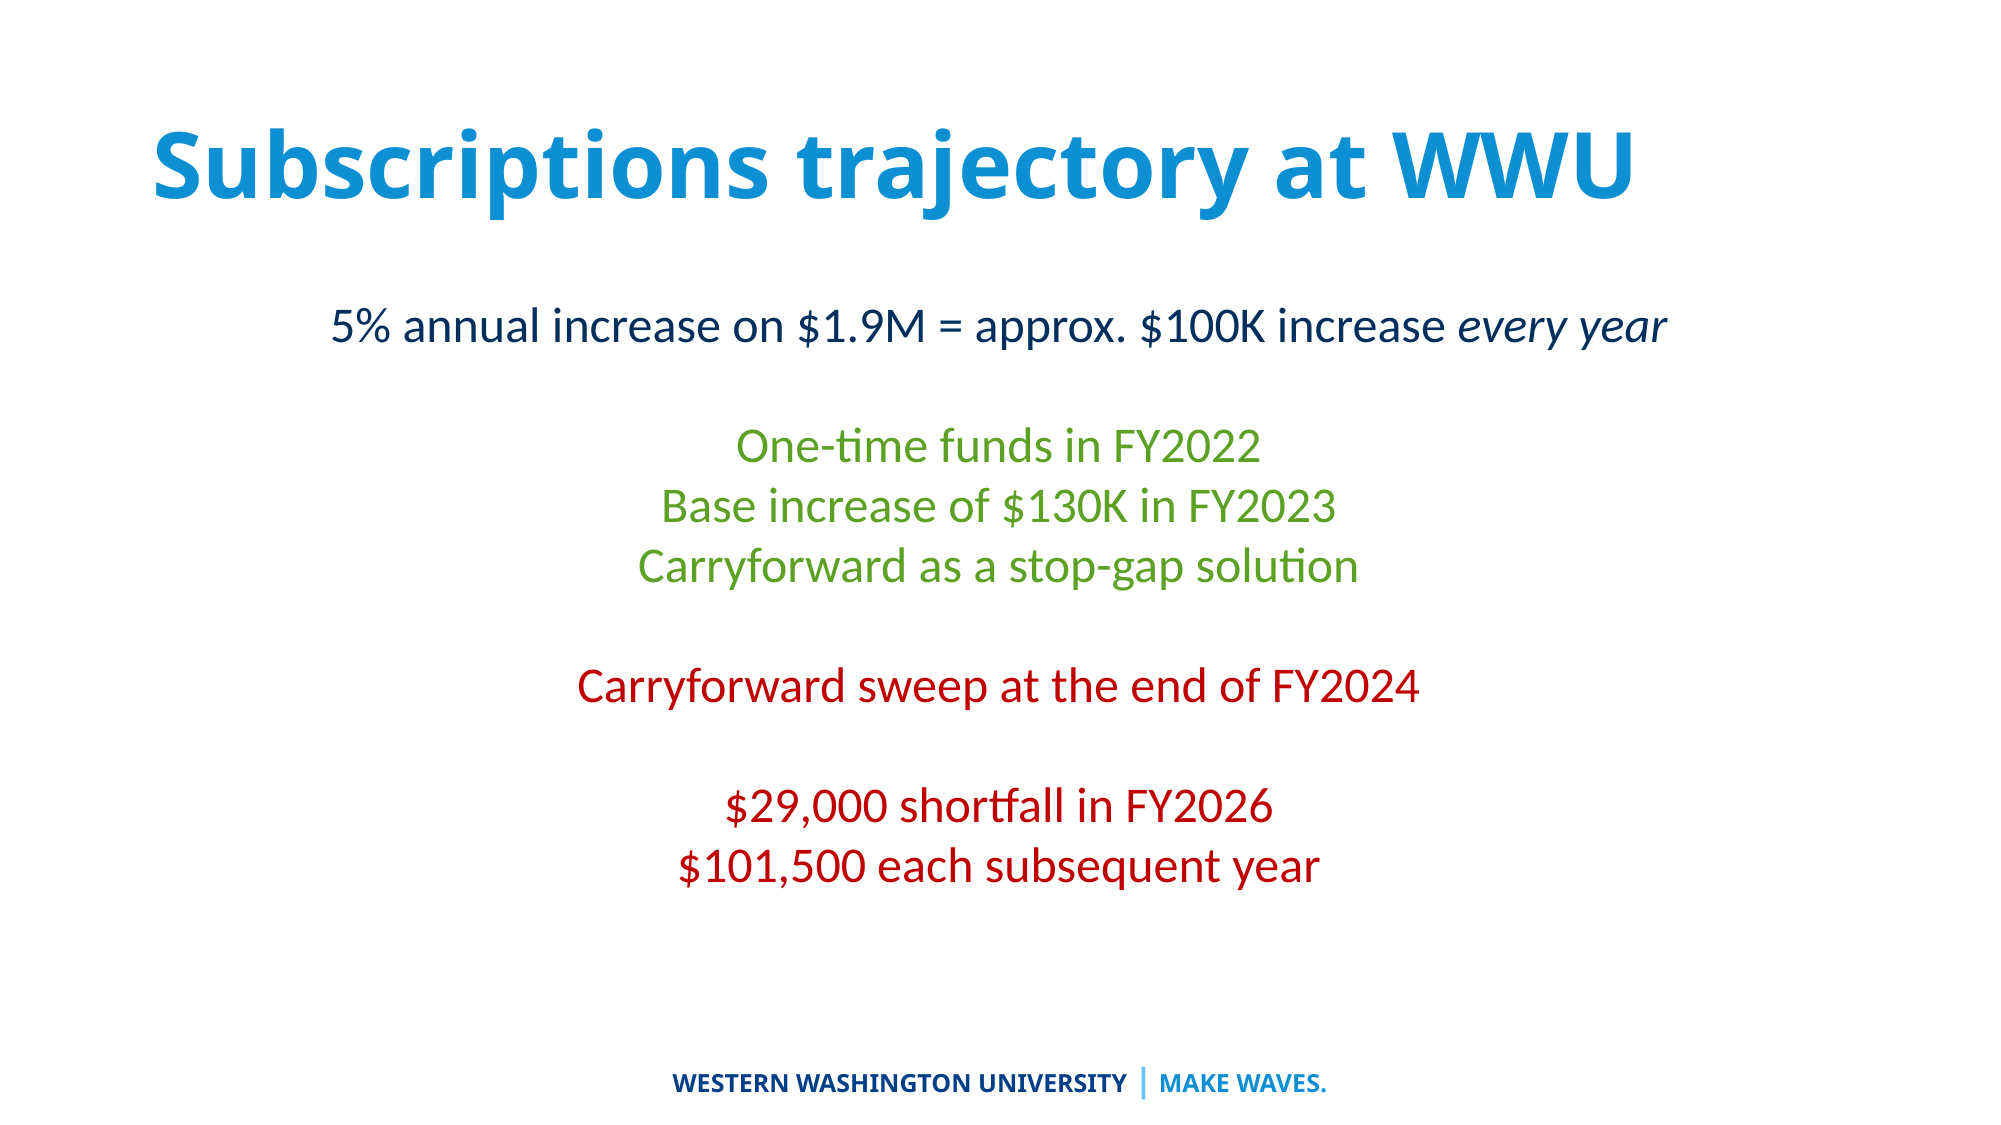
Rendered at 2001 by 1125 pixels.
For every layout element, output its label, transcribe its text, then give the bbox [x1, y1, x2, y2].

text_box 5% annual increase on $1.9M = approx. $100K increase every year One-time funds in FY2022 Base increase of $130K in FY2023 Carryforward as a stop-gap solution Carryforward sweep at the end of FY2024 $29,000 shortfall in FY2026 $101,500 each subsequent year [286, 284, 1712, 960]
title Subscriptions trajectory at WWU [137, 59, 1863, 278]
footer WESTERN WASHINGTON UNIVERSITY | MAKE WAVES. [0, 1049, 2000, 1110]
